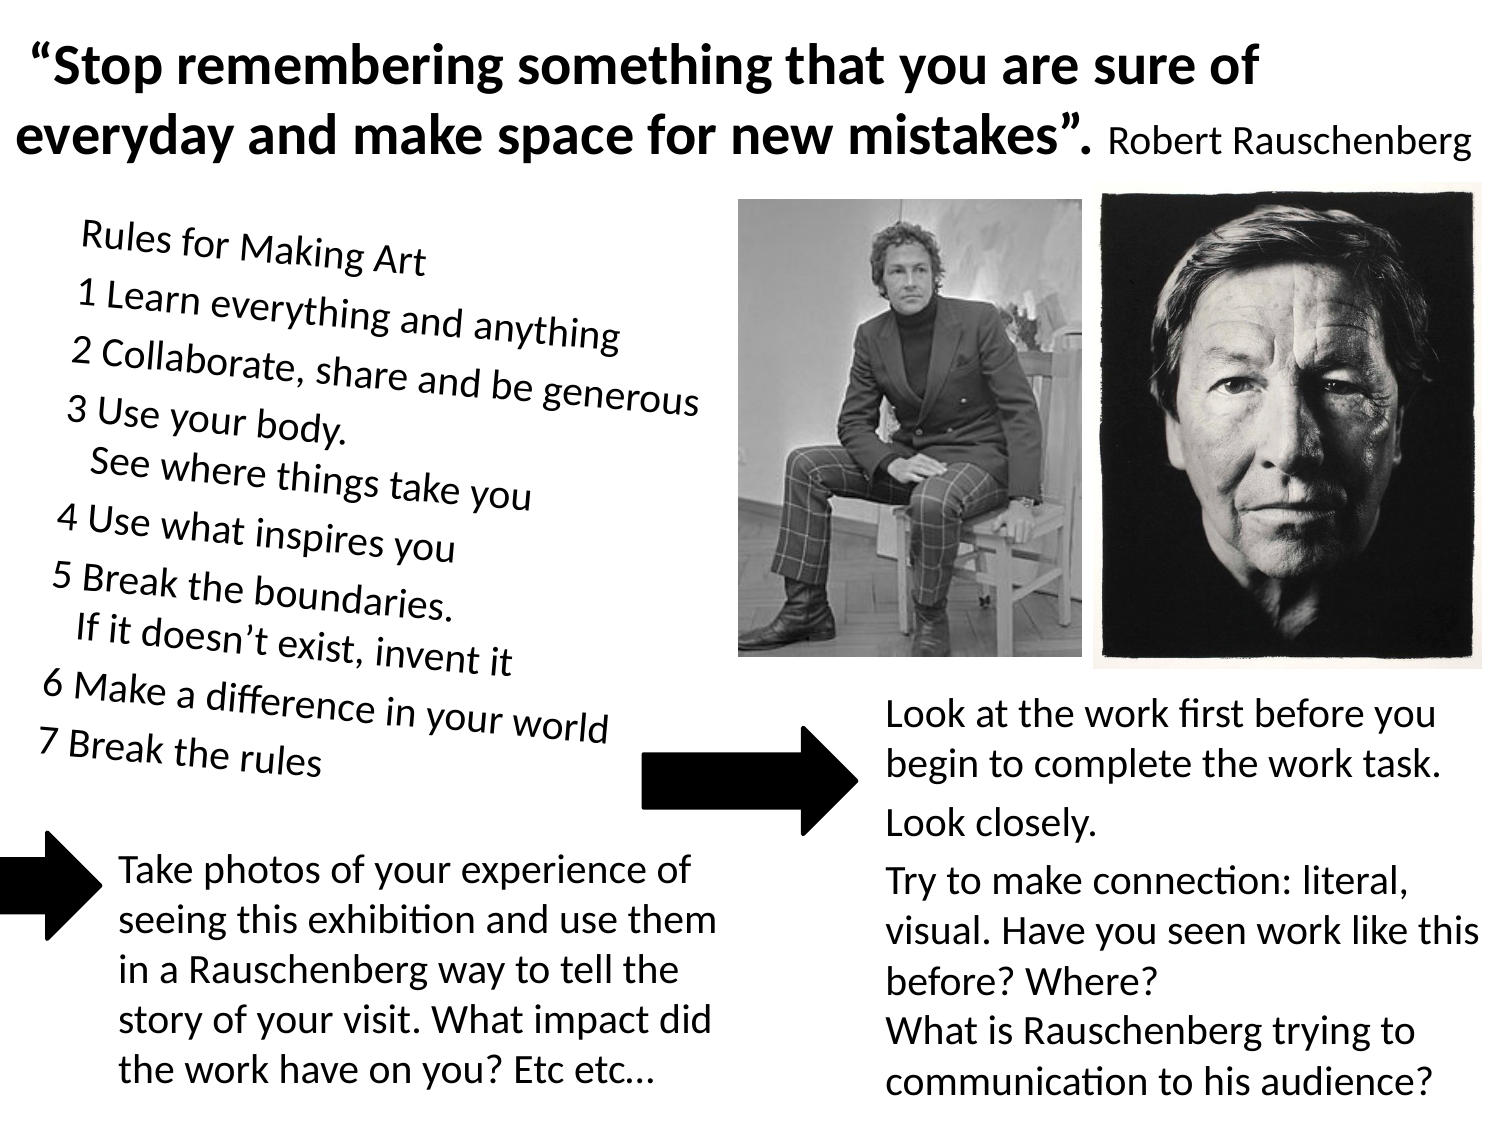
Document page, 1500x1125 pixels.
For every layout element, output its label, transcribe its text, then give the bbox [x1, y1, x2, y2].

text_box [0, 830, 103, 941]
picture [1093, 182, 1483, 669]
text_box Look at the work first before you begin to complete the work task. Look closely. Try to make connection: literal, visual. Have you seen work like this before? Where? What is Rauschenberg trying to communication to his audience? [870, 678, 1500, 1125]
text_box “Stop remembering something that you are sure of everyday and make space for new mistakes”. Robert Rauschenberg [0, 19, 1500, 291]
subtitle Rules for Making Art 1 Learn everything and anything 2 Collaborate, share and be generous 3 Use your body. See where things take you 4 Use what inspires you 5 Break the boundaries. If it doesn’t exist, invent it 6 Make a difference in your world 7 Break the rules [17, 291, 732, 834]
text_box Take photos of your experience of seeing this exhibition and use them in a Rauschenberg way to tell the story of your visit. What impact did the work have on you? Etc etc… [103, 834, 750, 1125]
picture [737, 198, 1083, 658]
text_box [641, 725, 859, 837]
